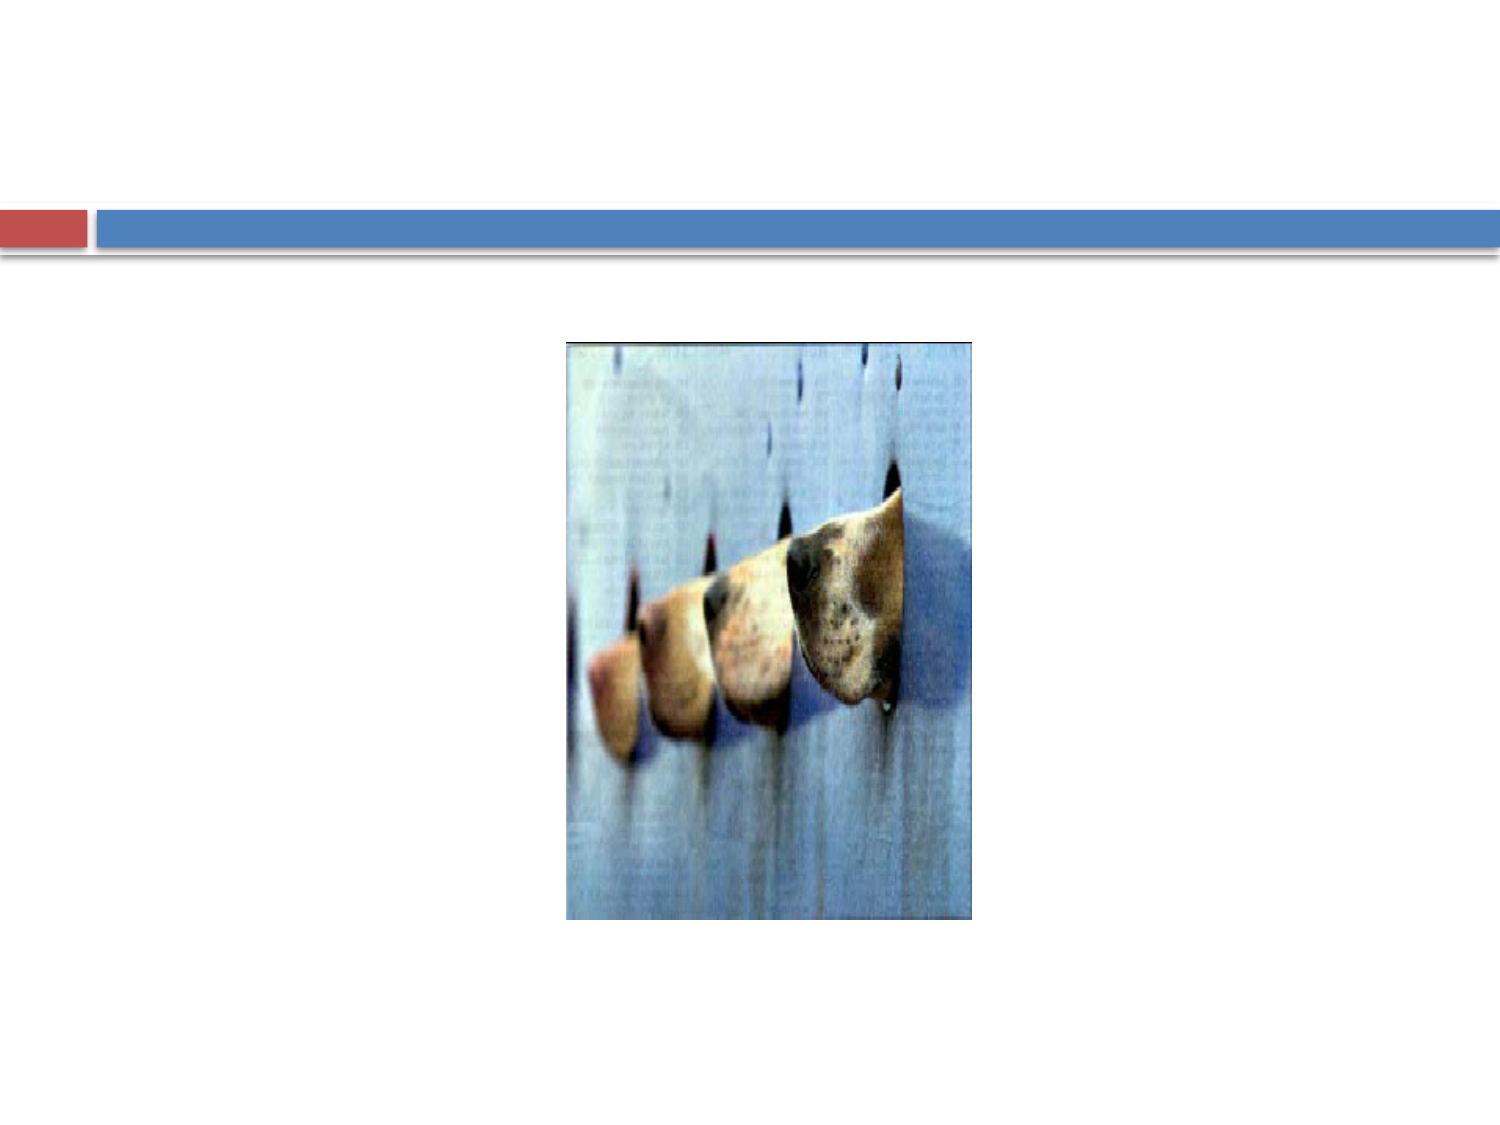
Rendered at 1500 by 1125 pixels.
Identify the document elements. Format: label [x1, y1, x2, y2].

list [566, 342, 972, 920]
